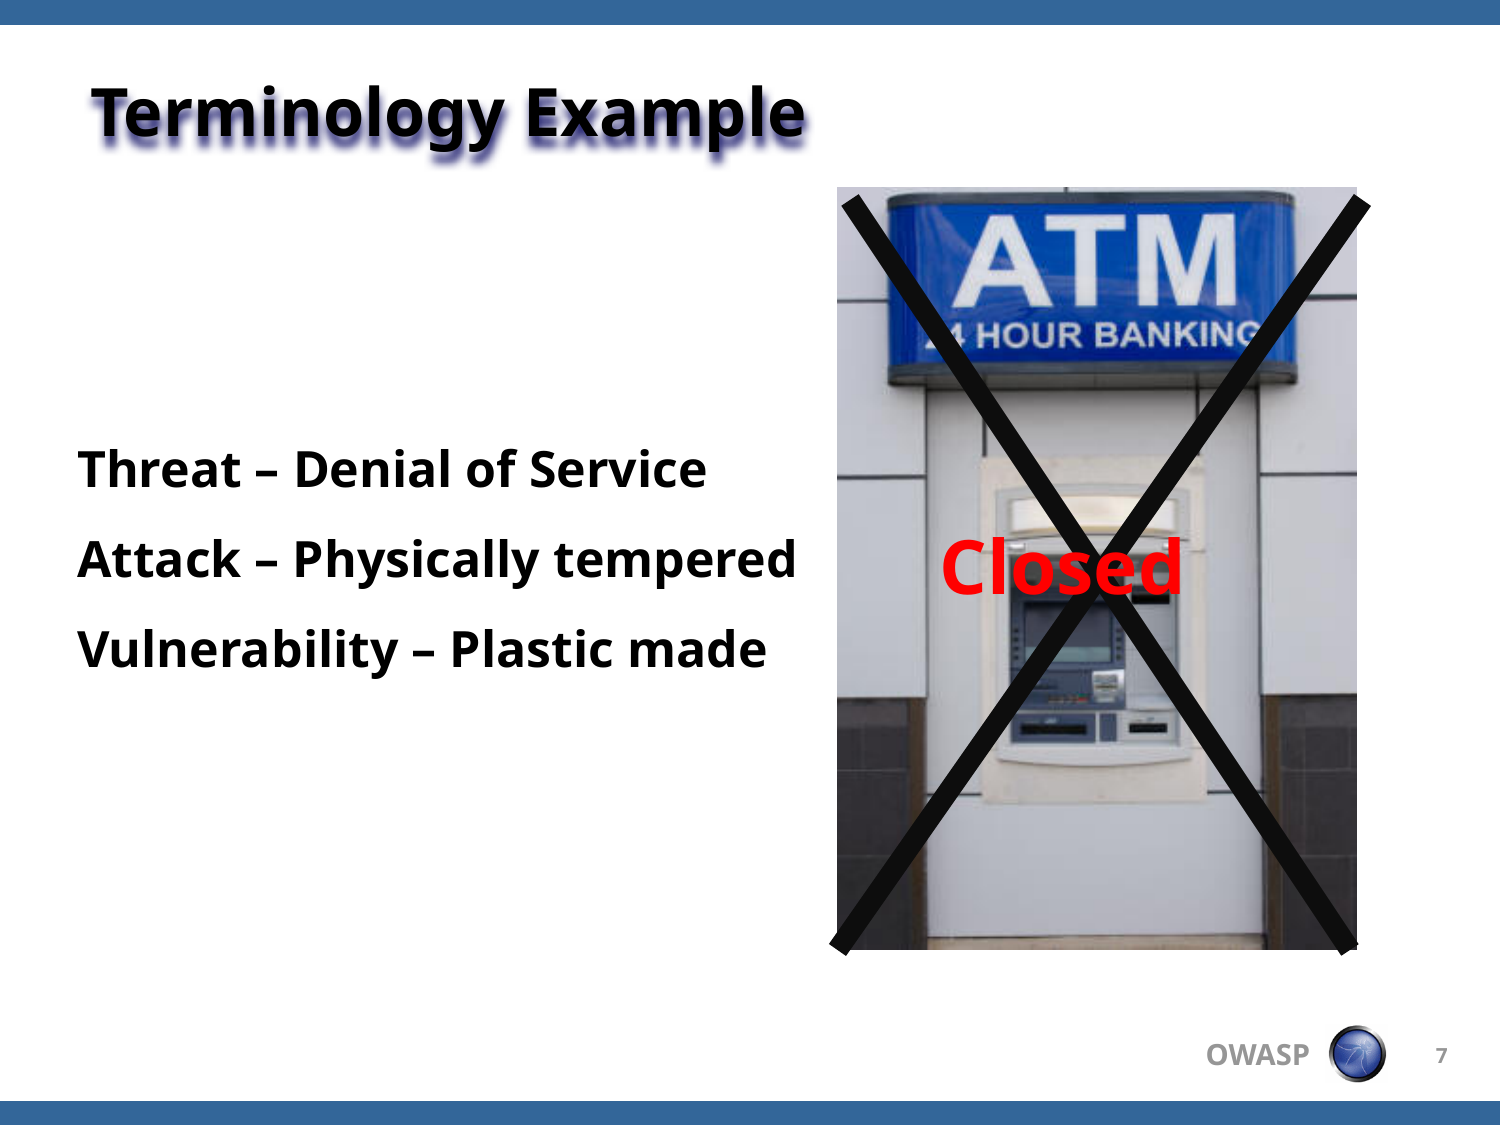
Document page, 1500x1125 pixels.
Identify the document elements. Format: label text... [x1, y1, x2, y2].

picture [837, 838, 1357, 951]
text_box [724, 833, 1476, 838]
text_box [724, 324, 1476, 826]
picture [837, 187, 1357, 312]
slide_number 7 [1408, 1034, 1476, 1073]
text_box Threat – Denial of Service Attack – Physically tempered Vulnerability – Plastic made [62, 399, 718, 685]
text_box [724, 312, 1476, 324]
picture [1325, 1024, 1388, 1083]
title Terminology Example [74, 44, 1426, 176]
